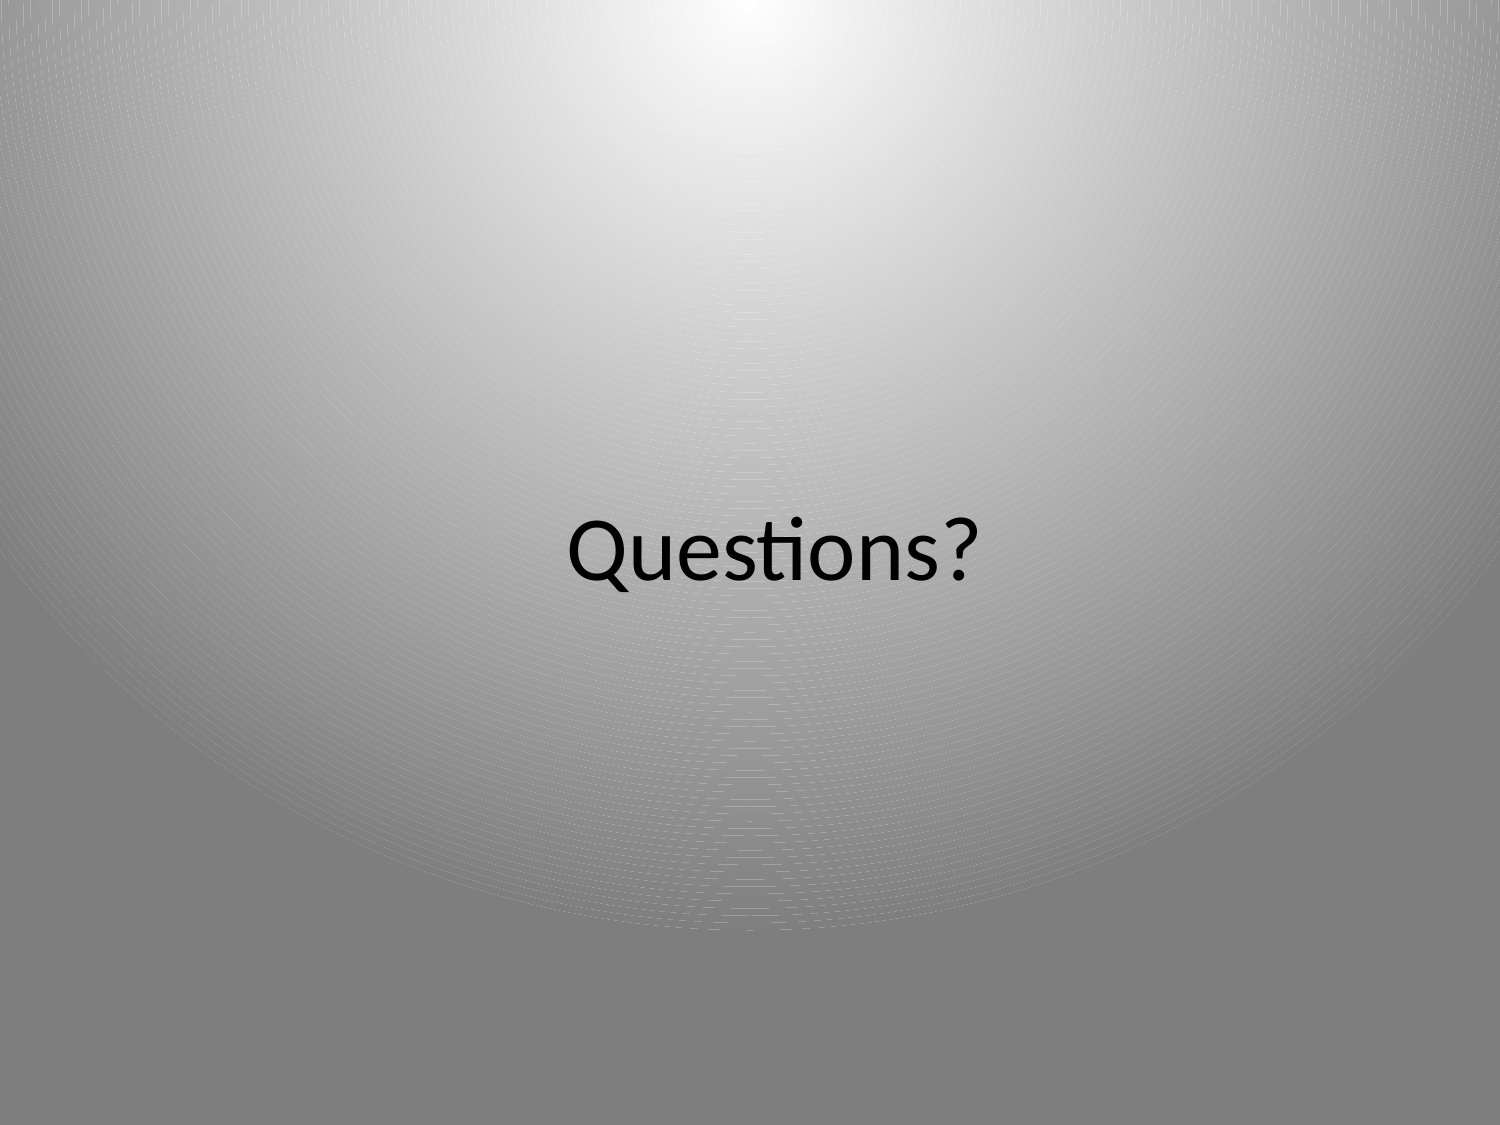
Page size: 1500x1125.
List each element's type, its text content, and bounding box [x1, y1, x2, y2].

title Questions? [99, 450, 1450, 638]
